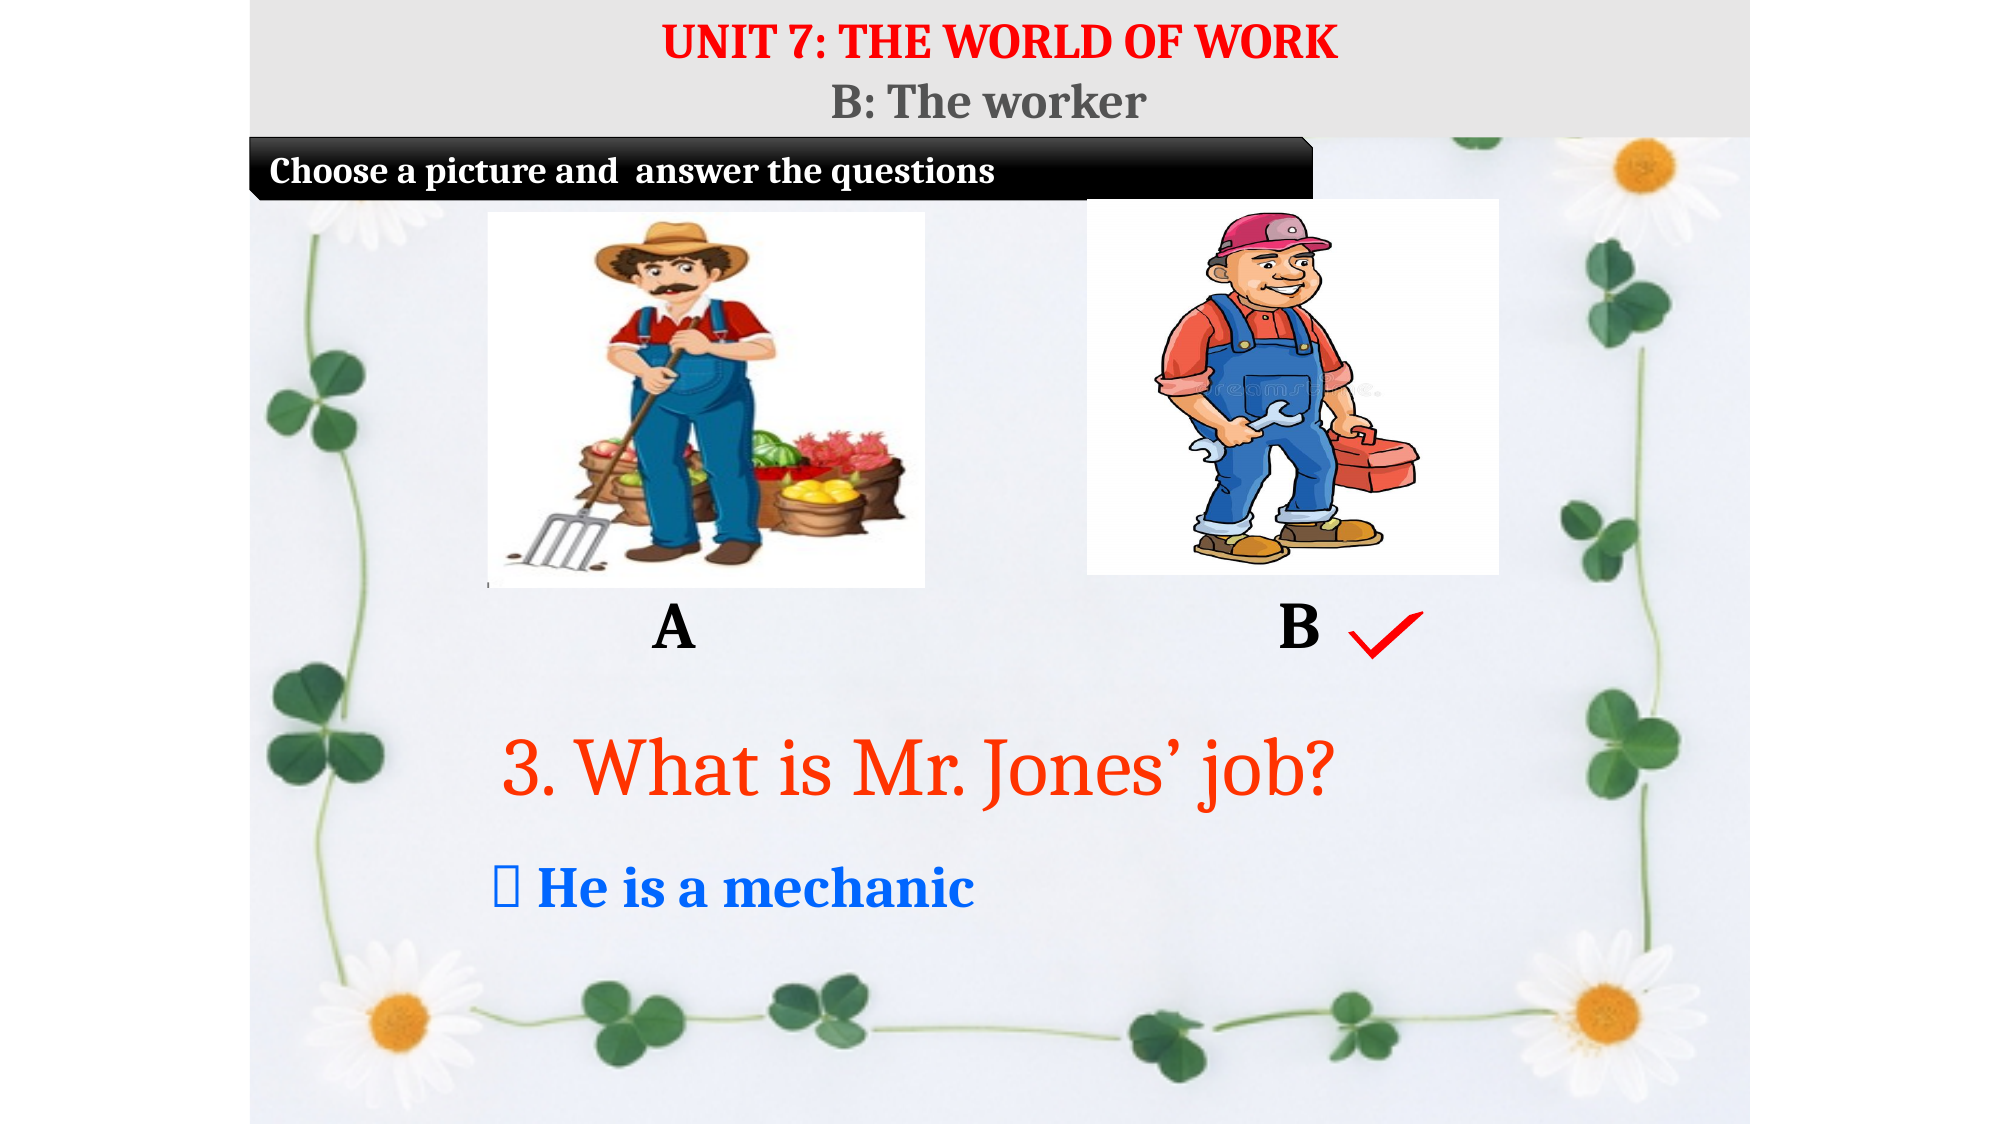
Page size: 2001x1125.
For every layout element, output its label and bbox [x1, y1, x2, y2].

picture [249, 0, 1750, 1124]
